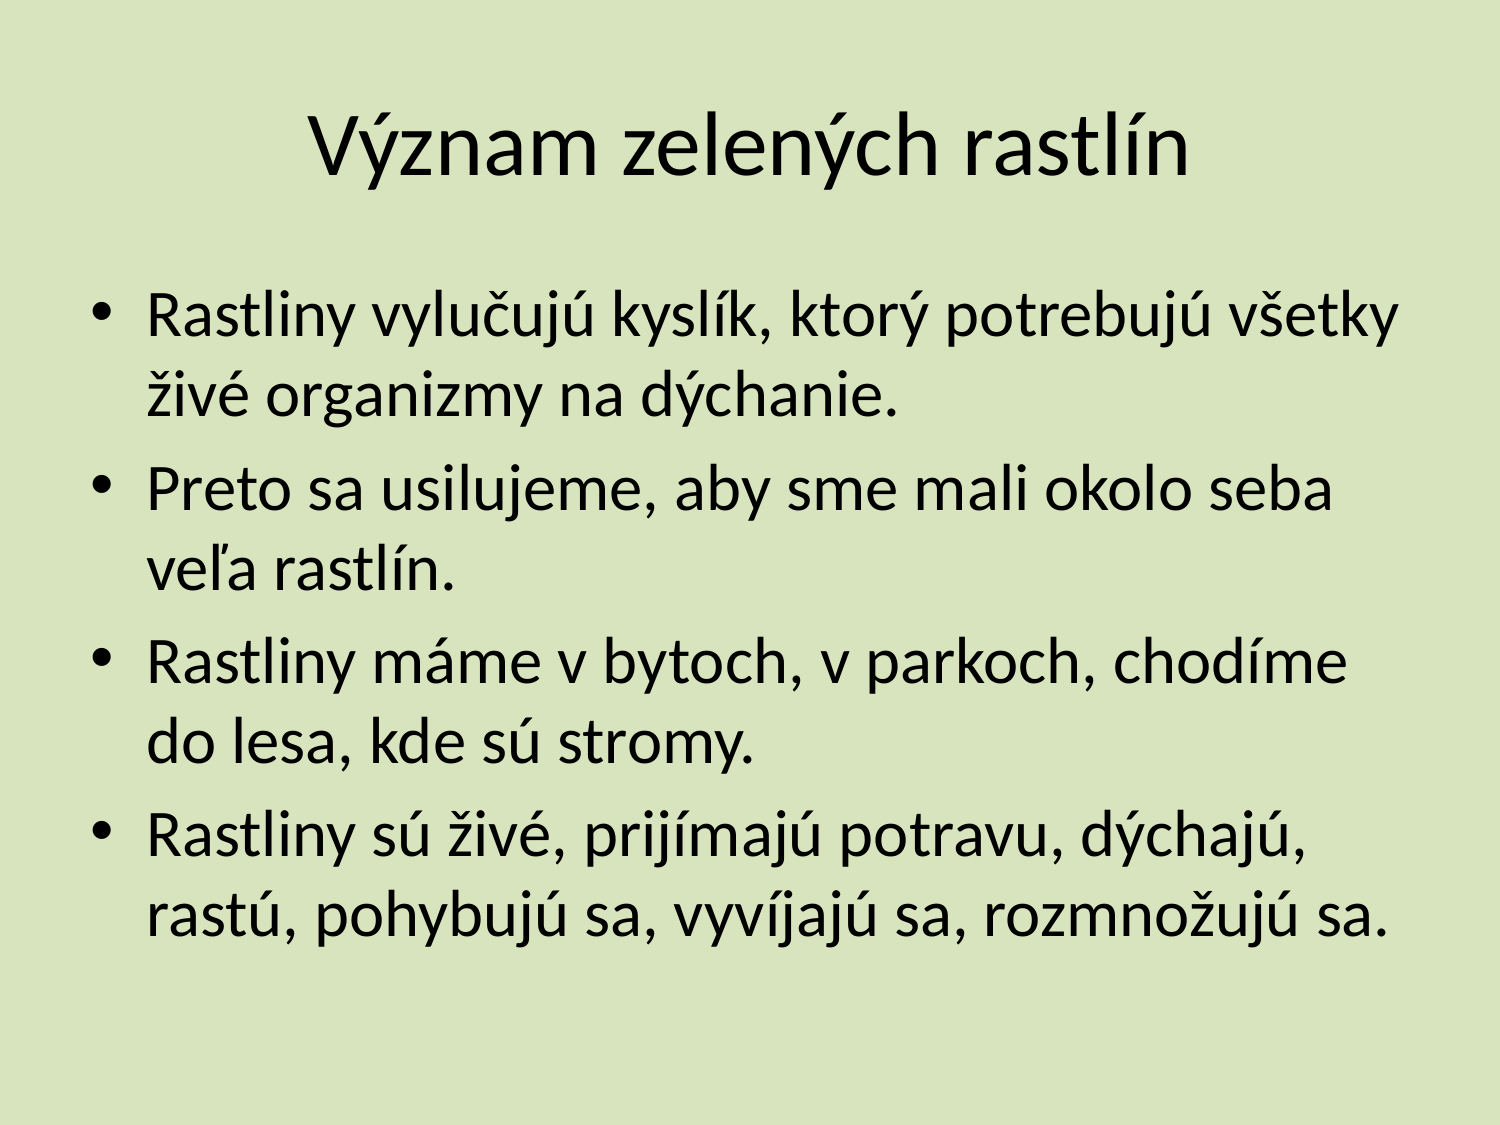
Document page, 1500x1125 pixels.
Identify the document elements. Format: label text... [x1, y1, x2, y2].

list Rastliny vylučujú kyslík, ktorý potrebujú všetky živé organizmy na dýchanie. Preto sa usilujeme, aby sme mali okolo seba veľa rastlín. Rastliny máme v bytoch, v parkoch, chodíme do lesa, kde sú stromy. Rastliny sú živé, prijímajú potravu, dýchajú, rastú, pohybujú sa, vyvíjajú sa, rozmnožujú sa. [75, 262, 1425, 1005]
title Význam zelených rastlín [75, 45, 1425, 233]
